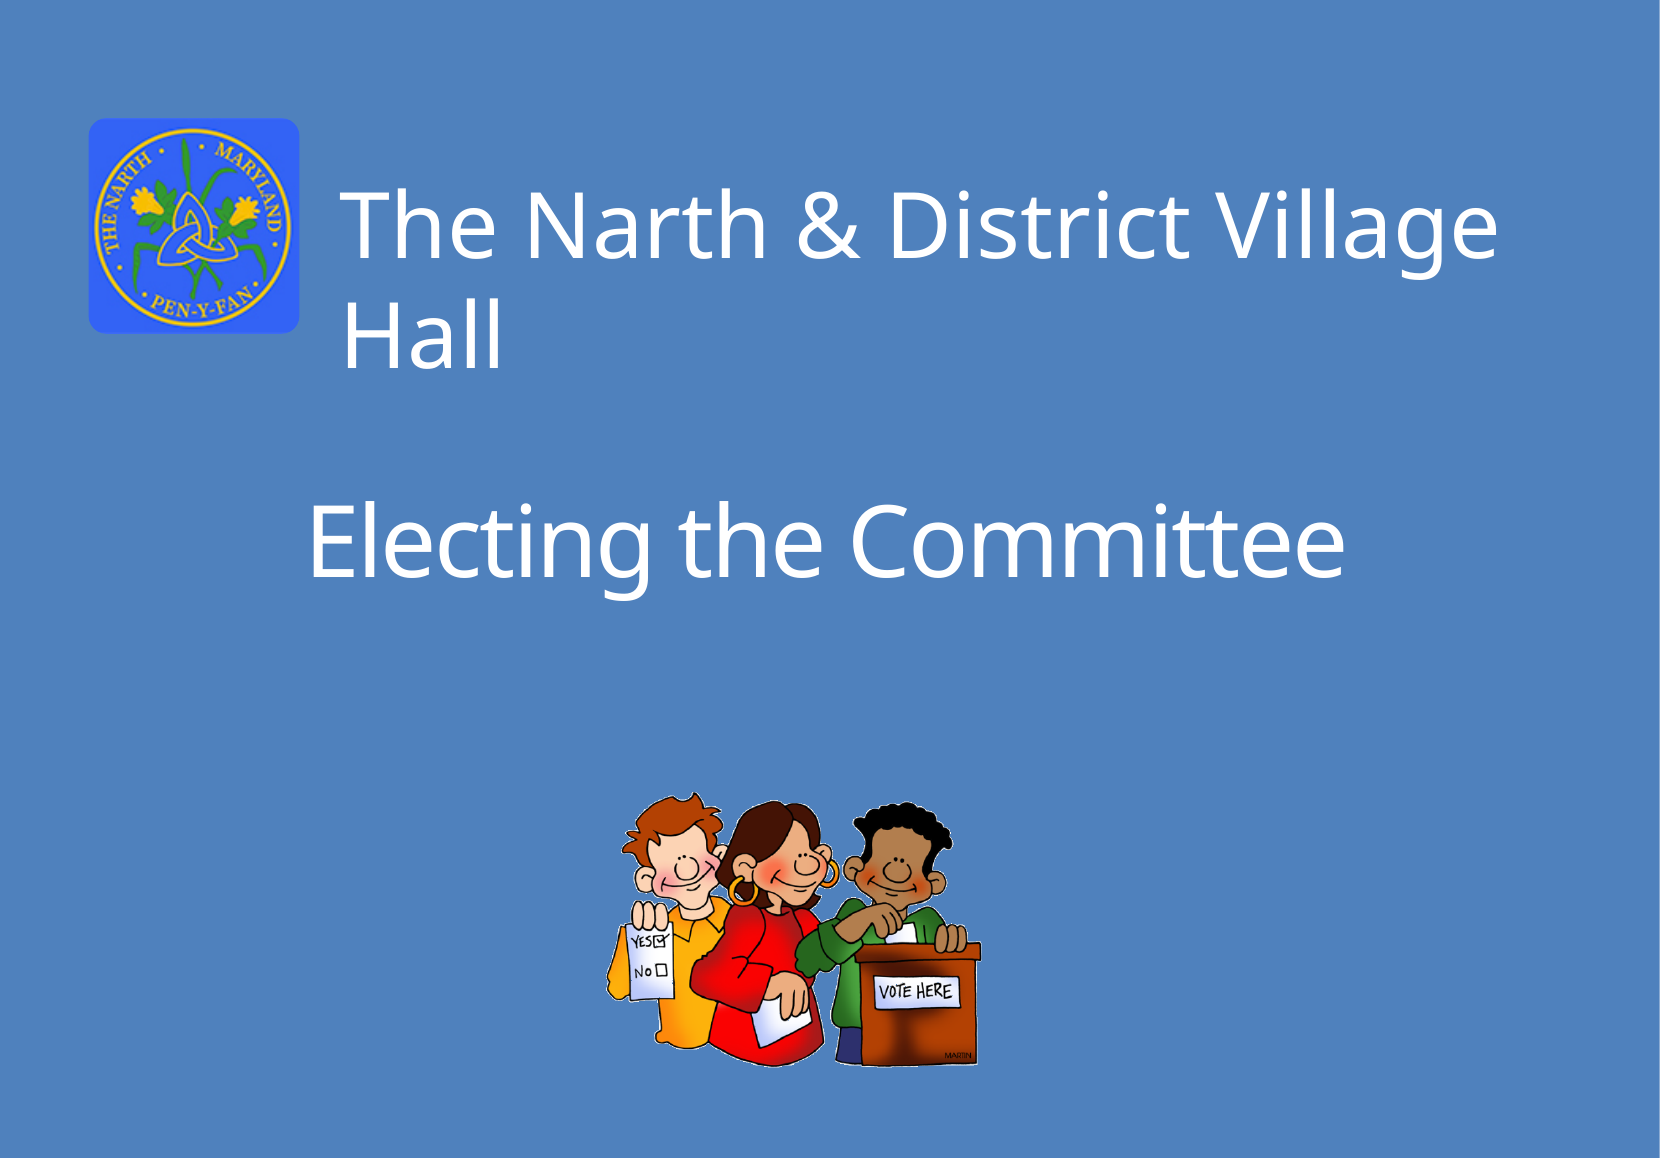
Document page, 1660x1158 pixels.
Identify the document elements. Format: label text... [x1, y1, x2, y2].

picture [534, 767, 1053, 1091]
picture [88, 118, 300, 334]
title Electing the Committee [88, 383, 1565, 715]
